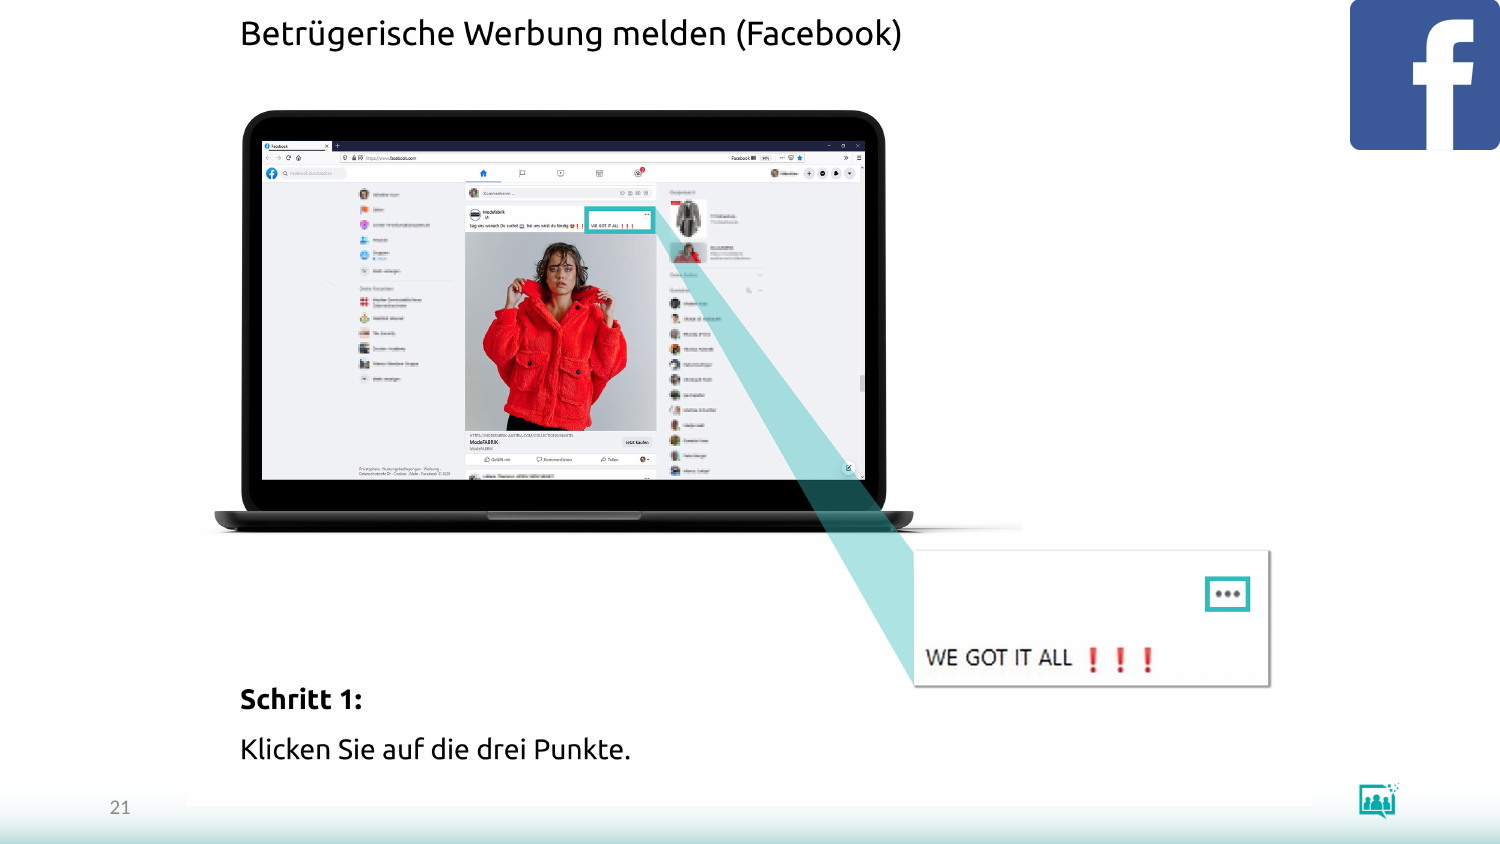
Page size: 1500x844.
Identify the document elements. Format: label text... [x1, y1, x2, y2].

picture [0, 0, 1500, 844]
slide_number 21 [109, 783, 242, 829]
